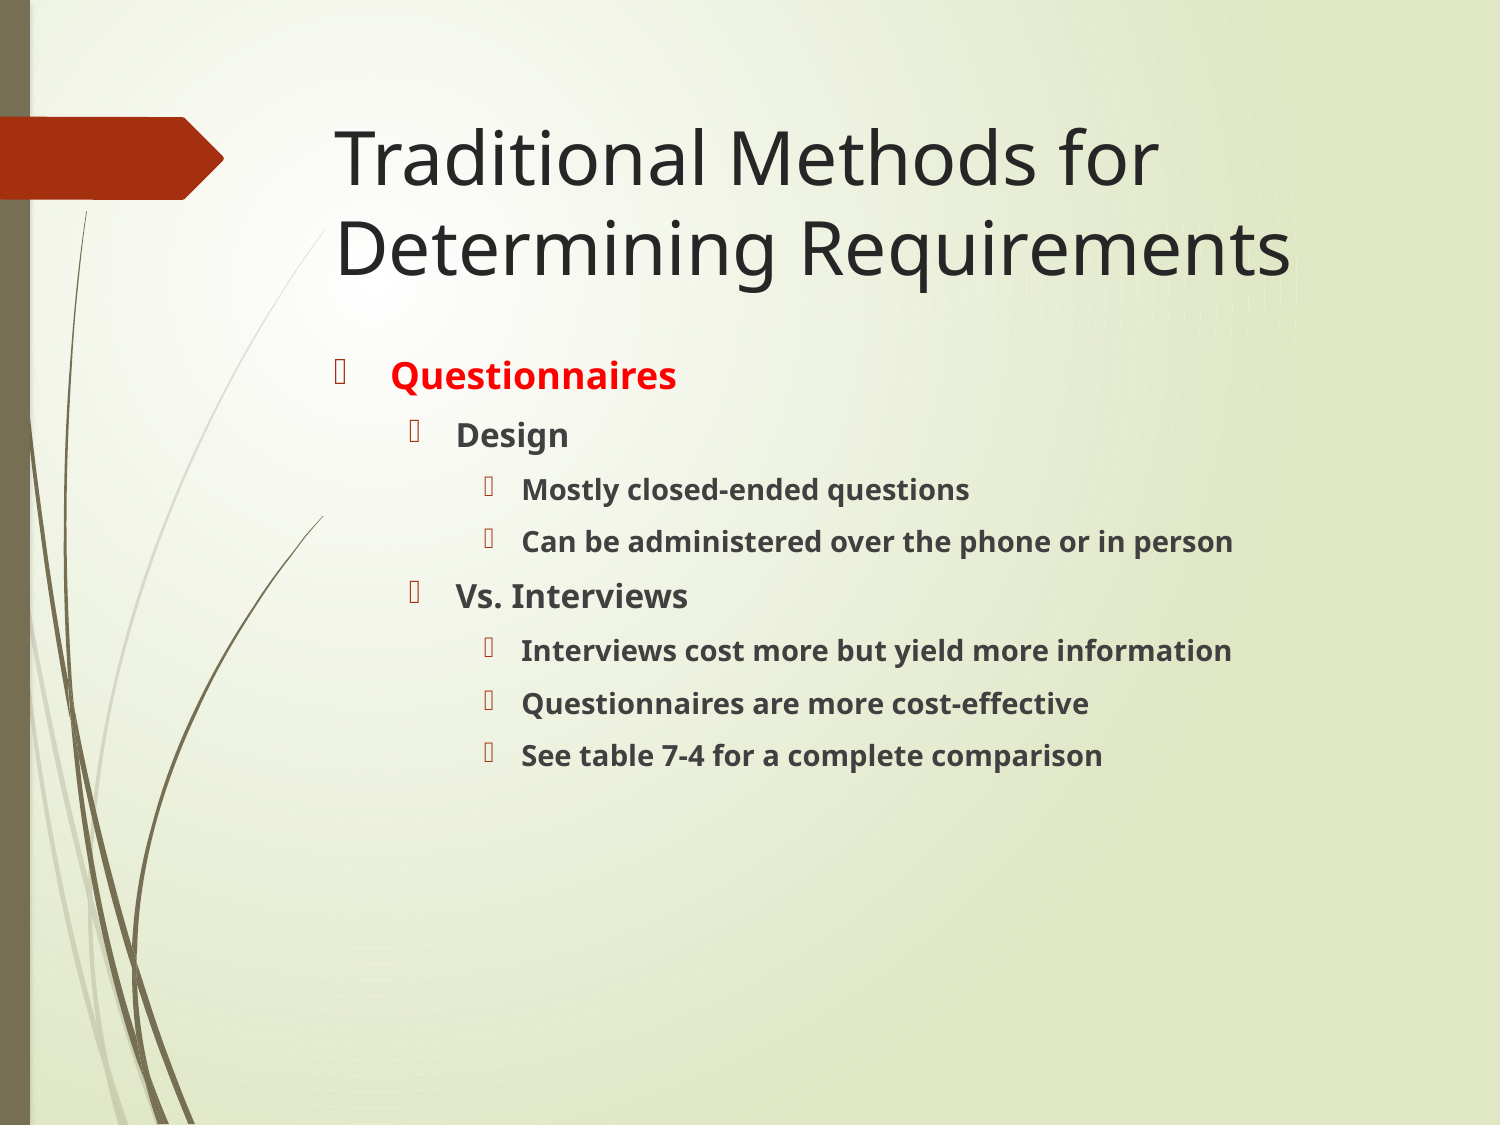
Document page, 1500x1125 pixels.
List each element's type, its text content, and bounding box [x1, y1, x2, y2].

title Traditional Methods for Determining Requirements [319, 102, 1400, 313]
list Questionnaires Design Mostly closed-ended questions Can be administered over the phone or in person Vs. Interviews Interviews cost more but yield more information Questionnaires are more cost-effective See table 7-4 for a complete comparison [318, 350, 1400, 970]
